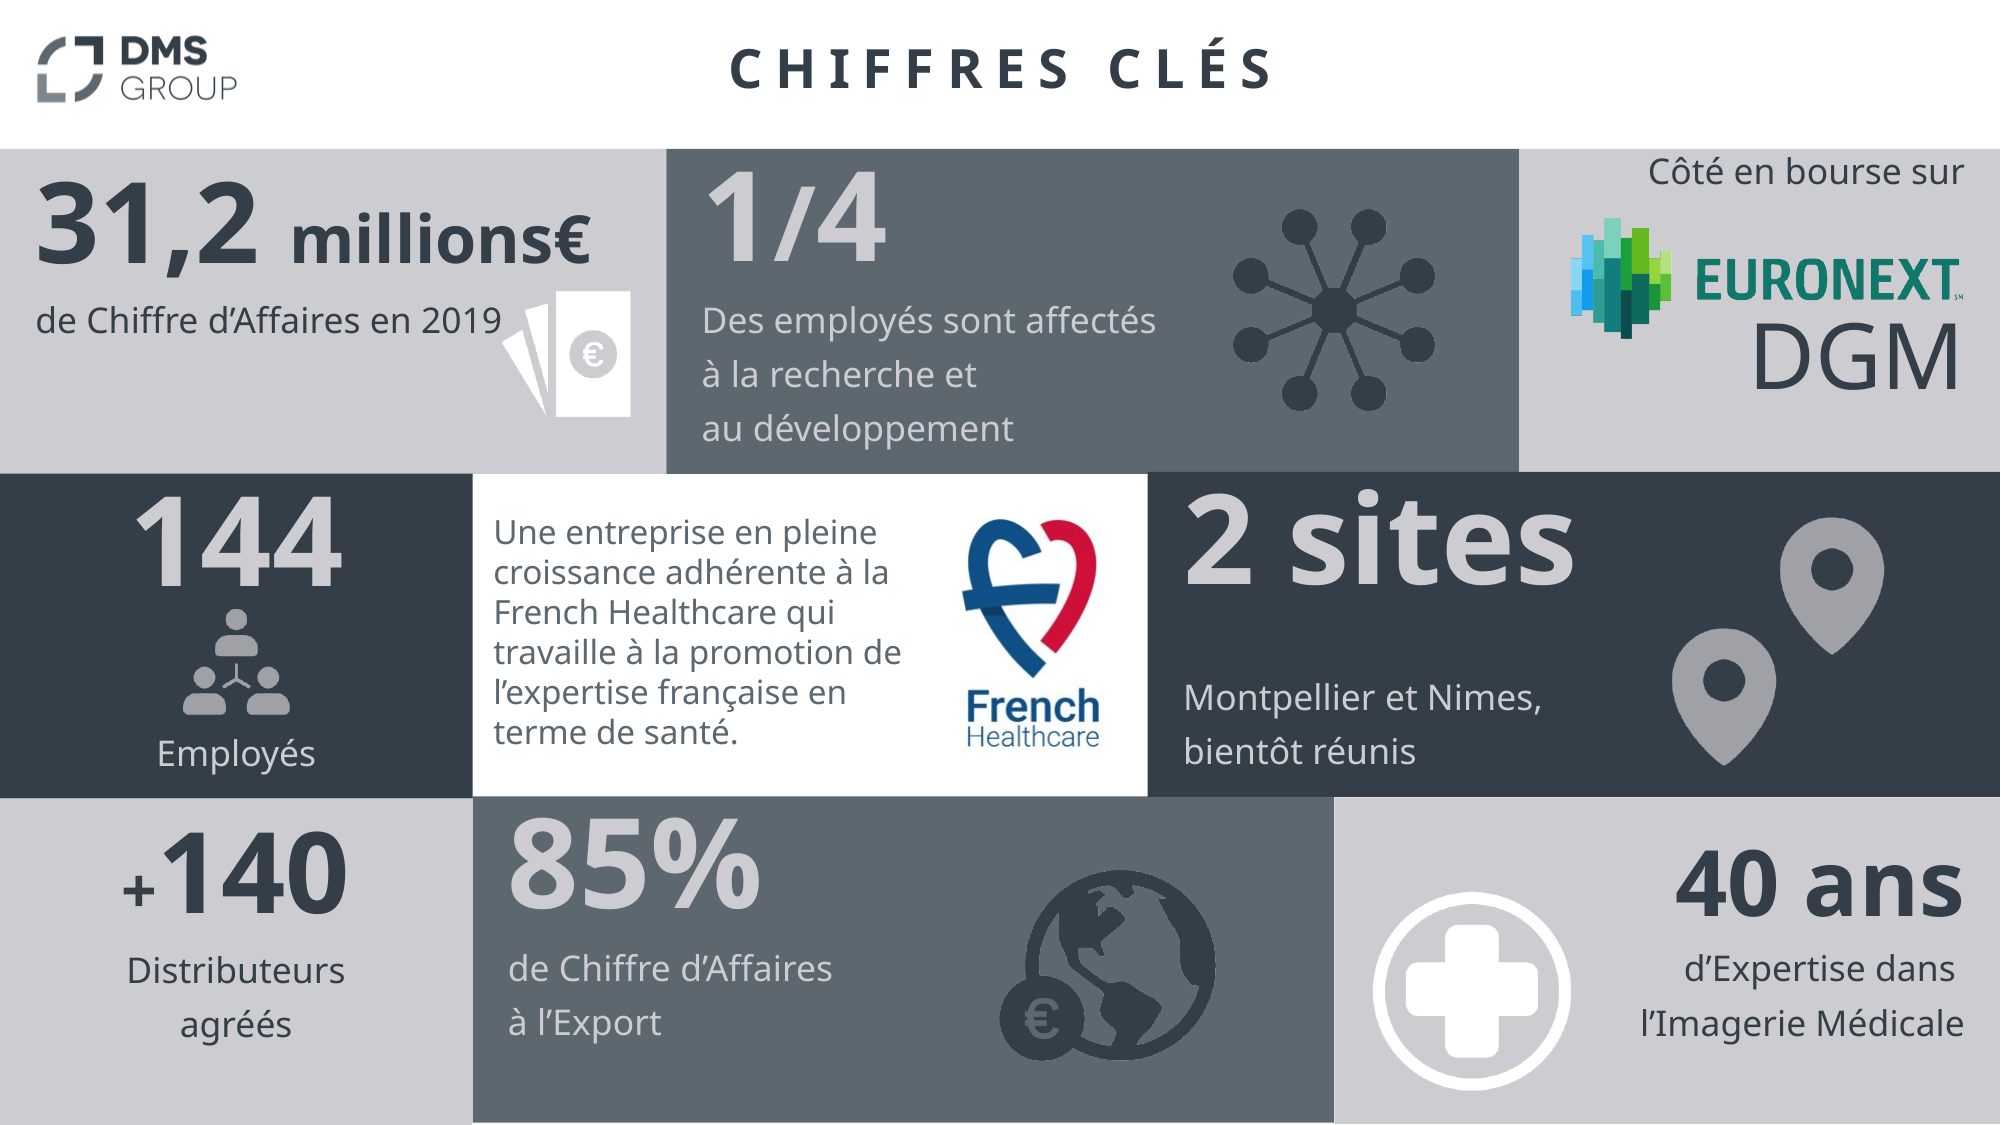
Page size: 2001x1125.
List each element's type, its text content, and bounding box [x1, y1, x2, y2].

picture [1233, 209, 1435, 411]
list Chiffres clés [283, 29, 1716, 108]
text_box 1/4 Des employés sont affectés à la recherche et au développement [666, 148, 1519, 474]
picture [1372, 891, 1571, 1091]
picture [999, 870, 1216, 1061]
picture [1566, 217, 1963, 340]
picture [0, 0, 323, 139]
text_box 144 Employés [0, 473, 473, 799]
text_box 2 sites Montpellier et Nimes, bientôt réunis [1147, 471, 2000, 797]
picture [163, 588, 310, 734]
text_box +140 Distributeurs agréés [0, 799, 473, 1125]
picture [944, 500, 1118, 760]
text_box 40 ans d’Expertise dans l’Imagerie Médicale [1334, 797, 2000, 1124]
text_box 31,2 millions€ de Chiffre d’Affaires en 2019 [0, 148, 666, 474]
text_box 85% de Chiffre d’Affaires à l’Export [473, 796, 1334, 1123]
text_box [1646, 509, 1908, 773]
text_box Une entreprise en pleine croissance adhérente à la French Healthcare qui travaille à la promotion de l’expertise française en terme de santé. [473, 475, 974, 794]
picture [491, 277, 645, 431]
text_box Côté en bourse sur DGM [1519, 148, 2000, 471]
